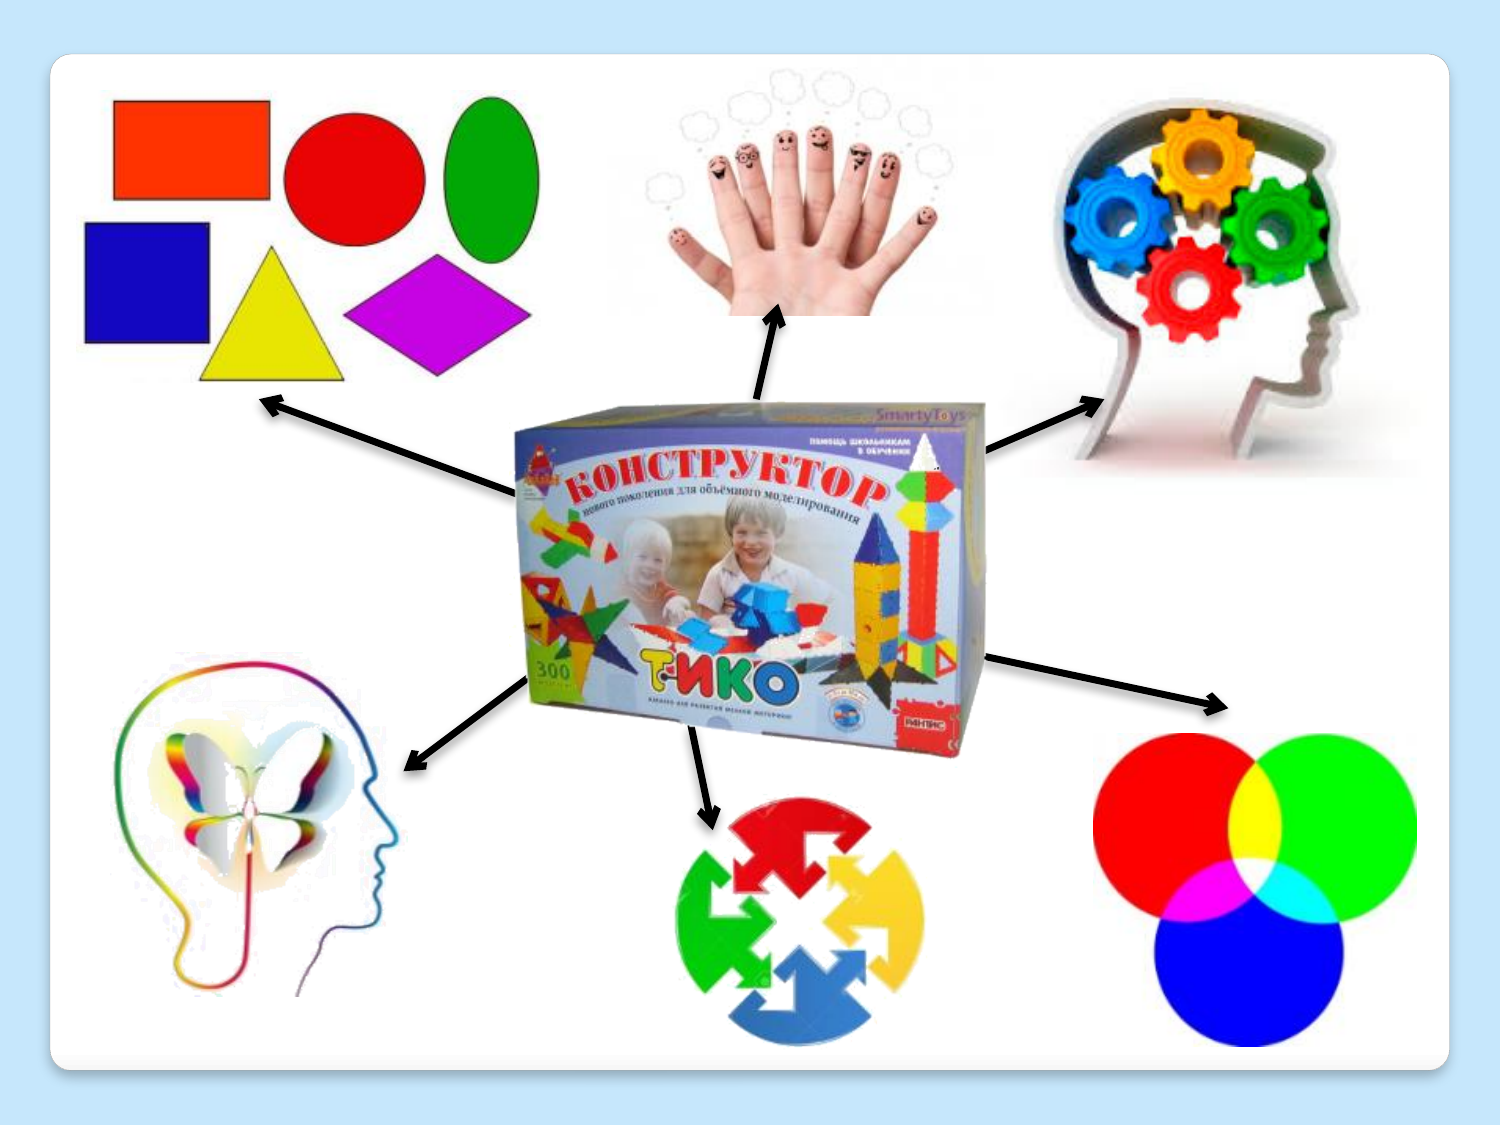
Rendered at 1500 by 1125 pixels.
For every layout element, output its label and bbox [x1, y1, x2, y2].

picture [652, 780, 948, 1053]
text_box [1002, 655, 1229, 709]
text_box [755, 303, 779, 394]
text_box [258, 398, 504, 496]
picture [998, 66, 1428, 496]
picture [606, 55, 994, 316]
picture [1092, 733, 1417, 1048]
text_box [414, 665, 502, 772]
text_box [998, 398, 1105, 496]
picture [110, 651, 408, 997]
picture [509, 395, 994, 768]
picture [76, 89, 544, 383]
